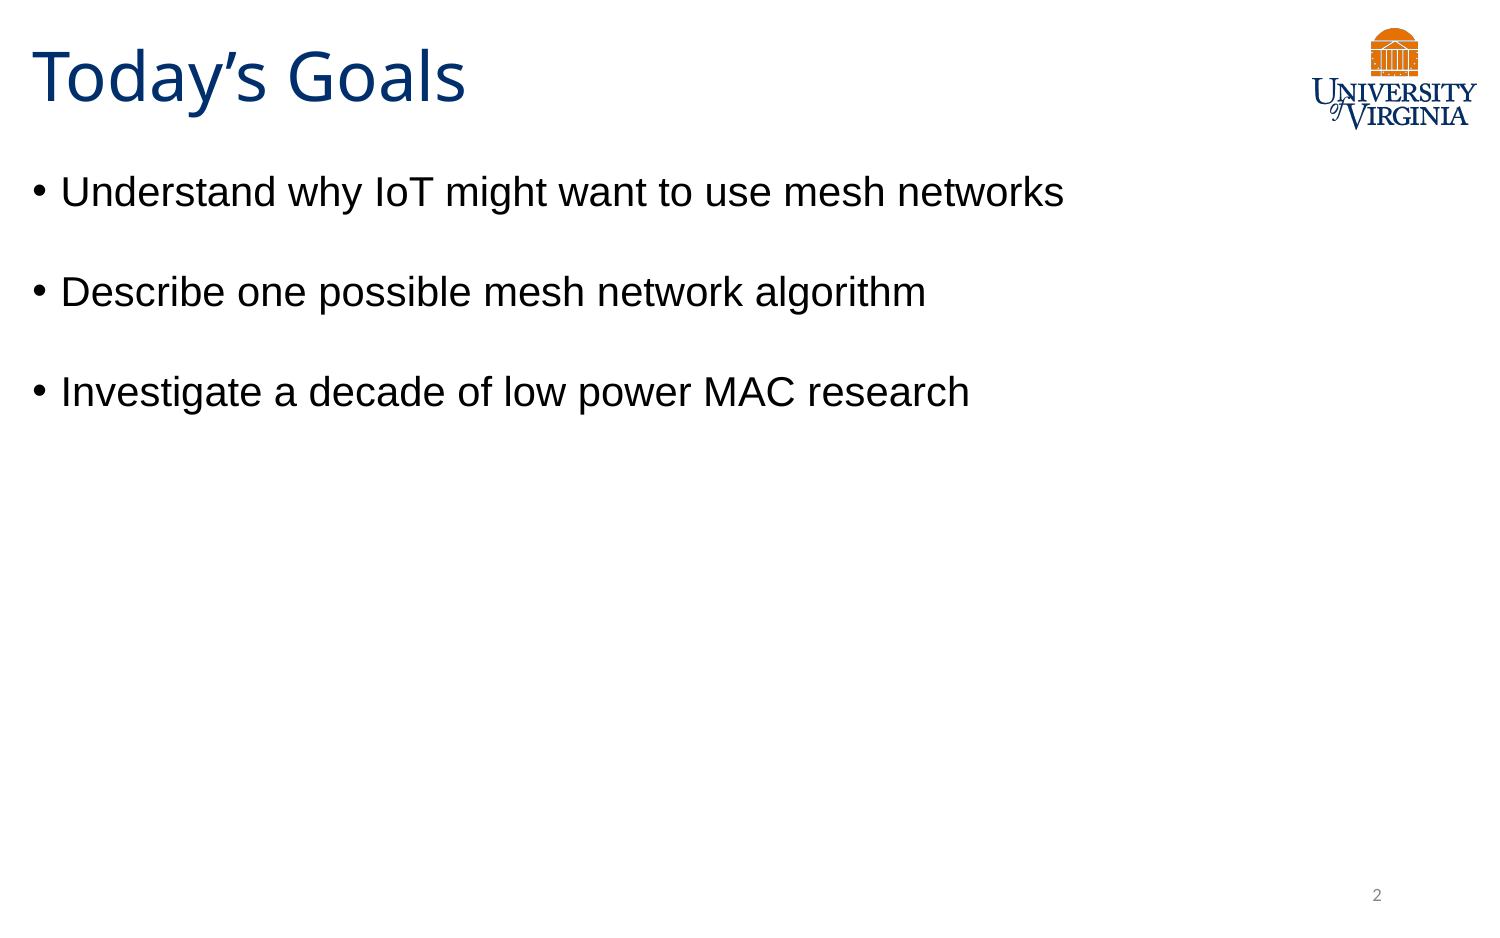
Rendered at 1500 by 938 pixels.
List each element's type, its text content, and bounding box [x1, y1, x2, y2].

picture [1312, 28, 1477, 130]
list Understand why IoT might want to use mesh networks Describe one possible mesh network algorithm Investigate a decade of low power MAC research [17, 157, 1483, 845]
slide_number 2 [1059, 868, 1397, 919]
title Today’s Goals [17, 14, 1297, 145]
